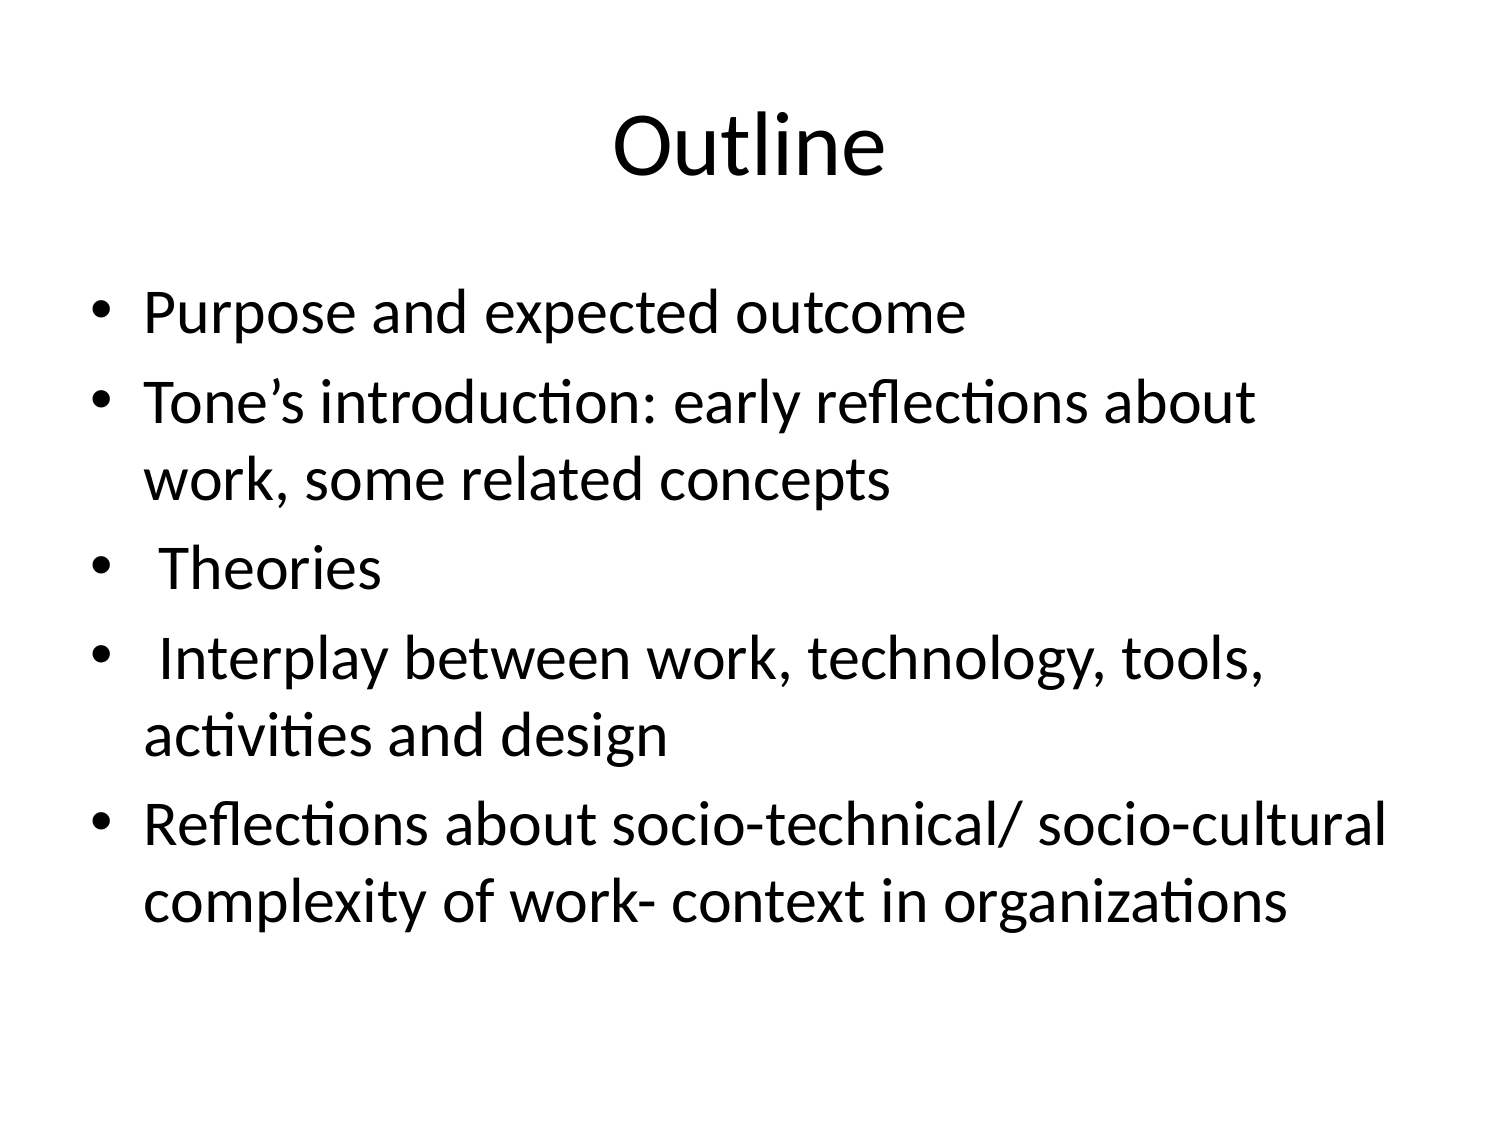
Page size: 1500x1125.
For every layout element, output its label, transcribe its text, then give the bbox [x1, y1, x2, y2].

title Outline [75, 45, 1425, 233]
list Purpose and expected outcome Tone’s introduction: early reflections about work, some related concepts Theories Interplay between work, technology, tools, activities and design Reflections about socio-technical/ socio-cultural complexity of work- context in organizations [75, 262, 1425, 1005]
